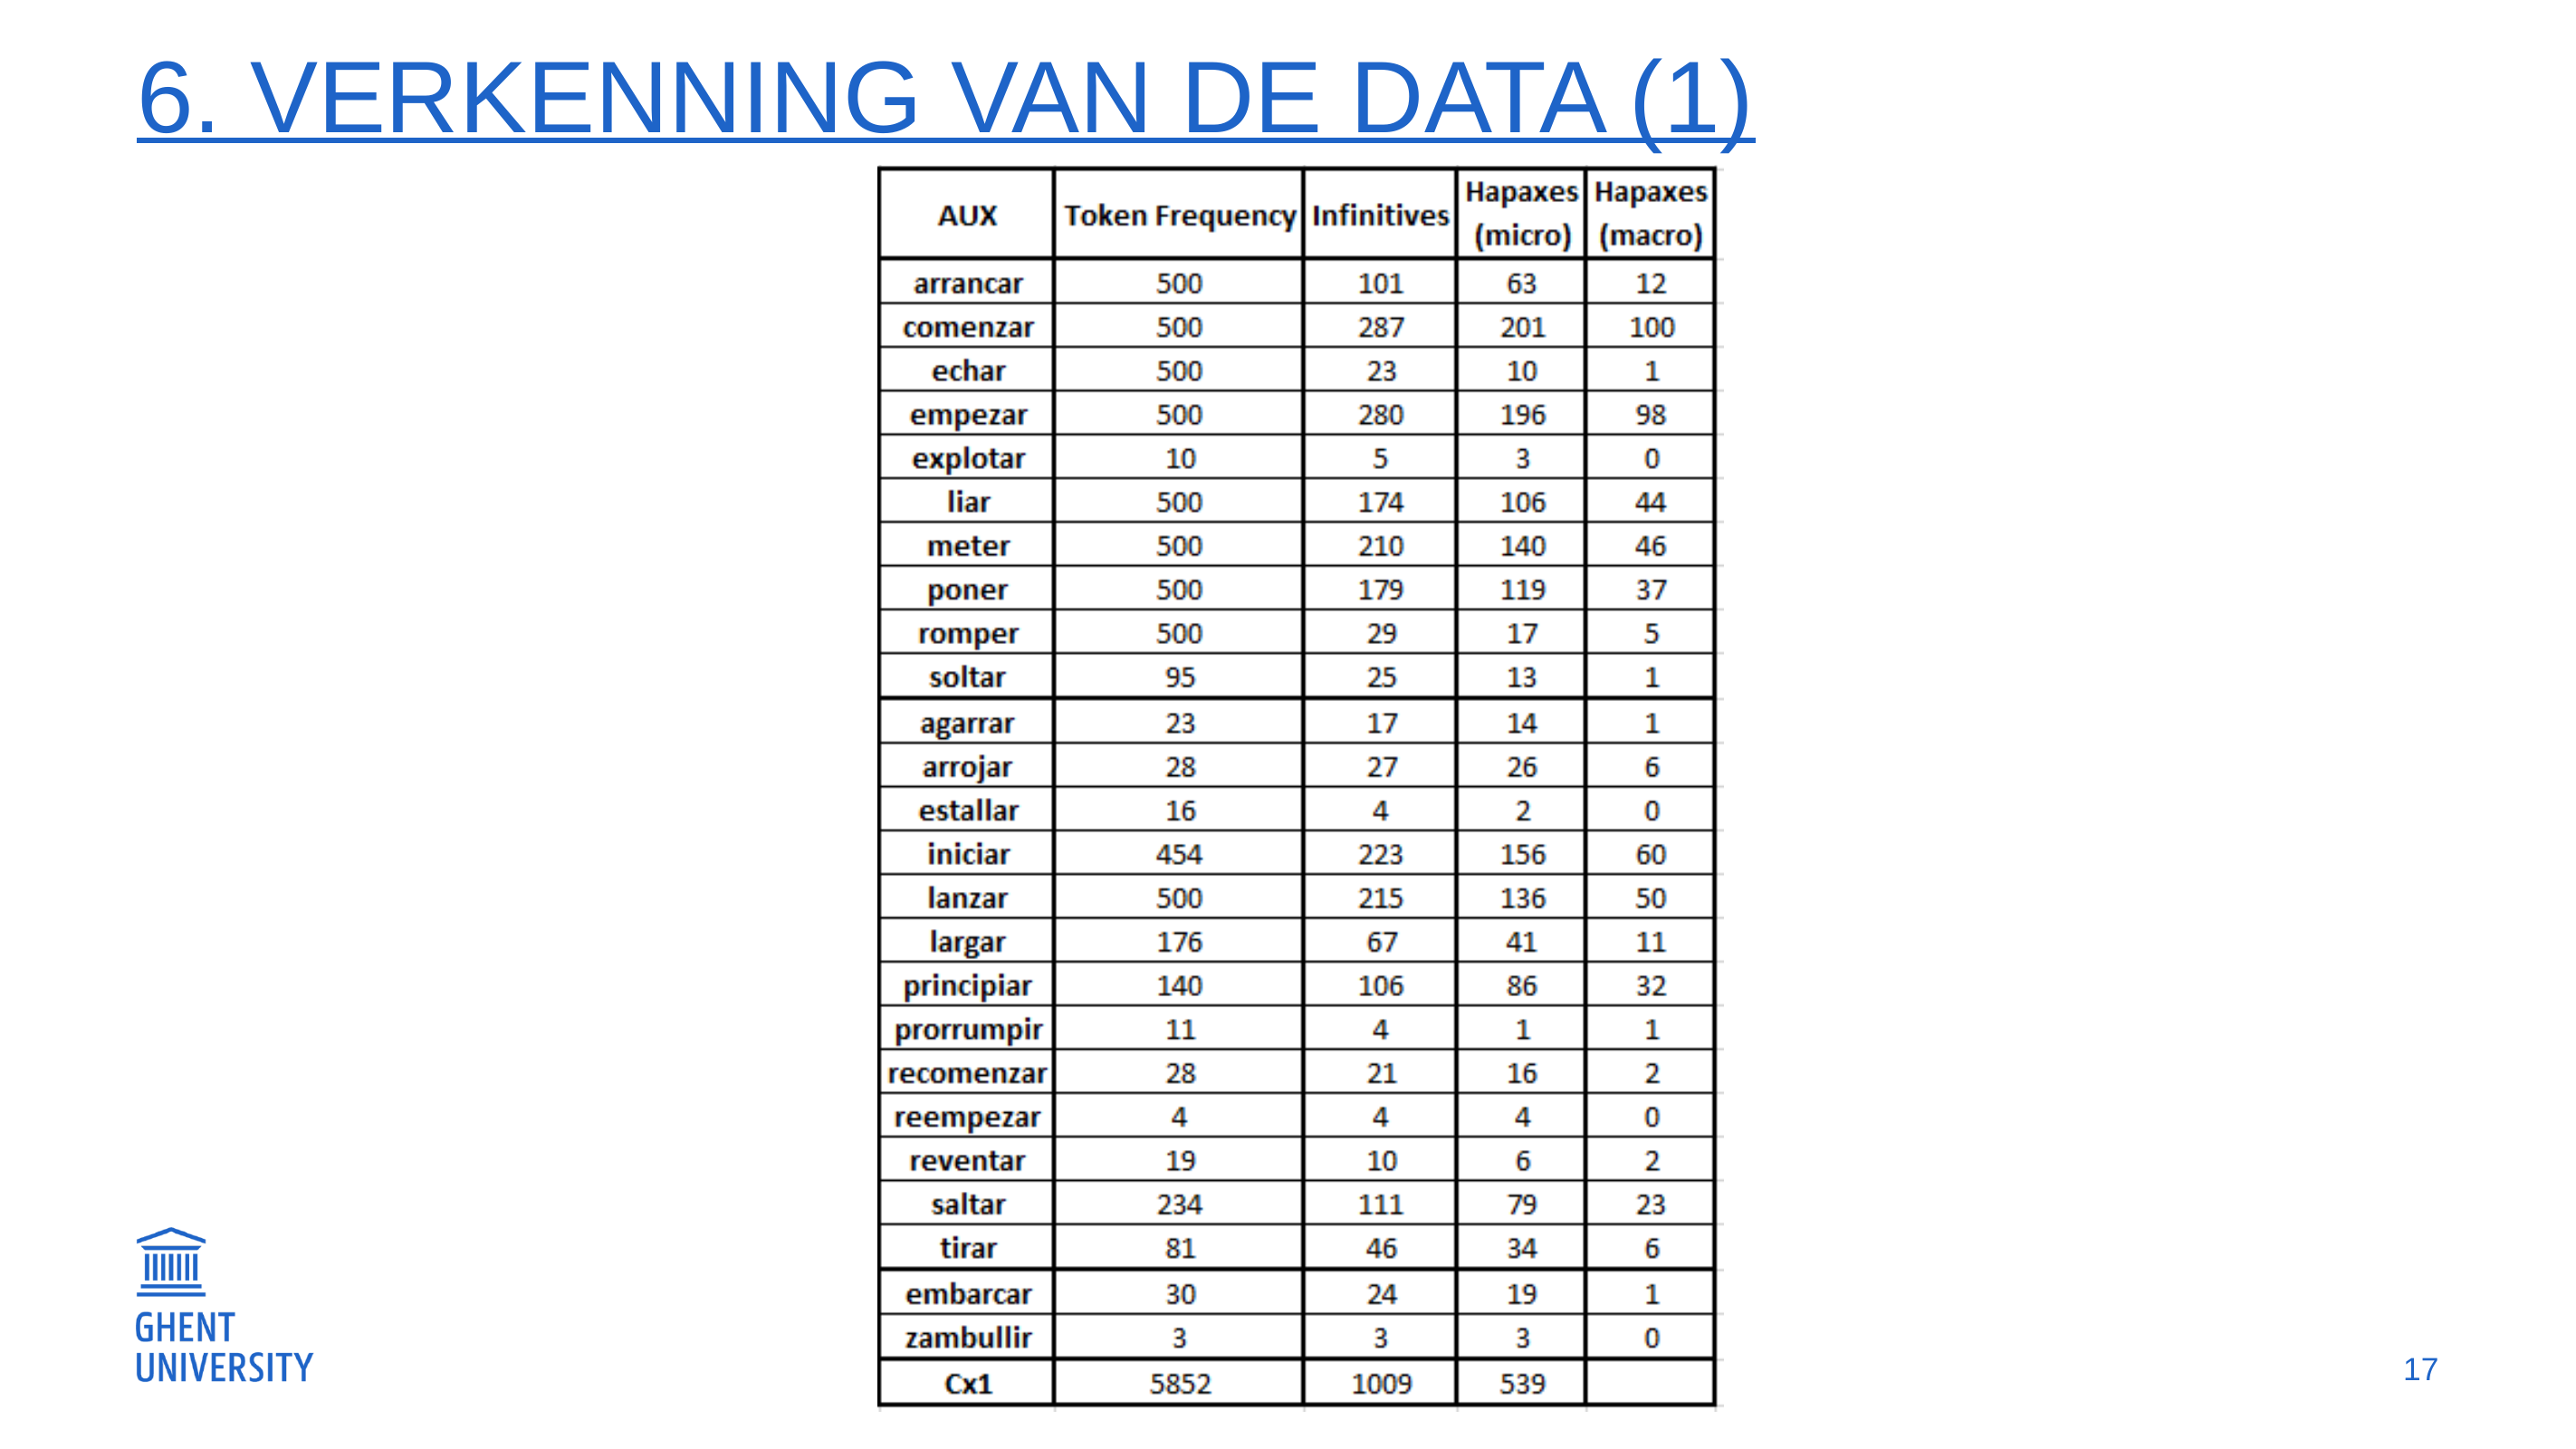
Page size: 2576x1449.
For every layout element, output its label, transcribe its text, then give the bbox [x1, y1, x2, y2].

picture [877, 165, 1724, 1412]
title 6. Verkenning van de data (1) [123, 37, 2456, 166]
picture [68, 1175, 411, 1449]
slide_number 17 [2315, 1329, 2453, 1407]
